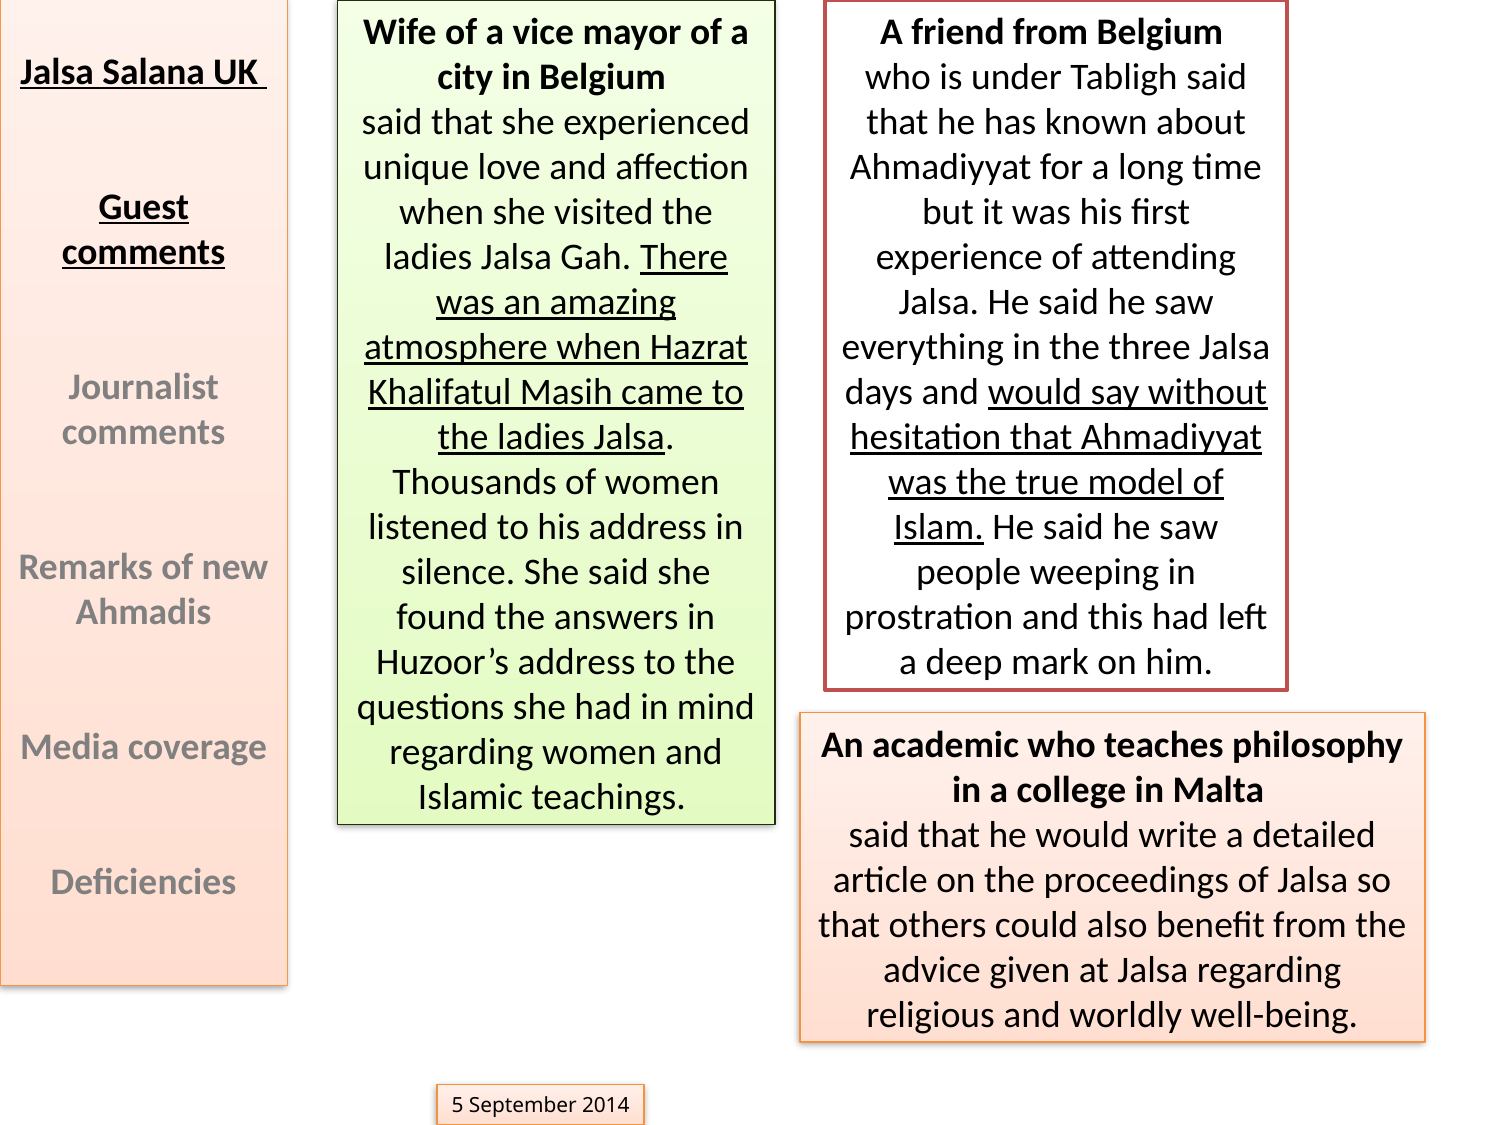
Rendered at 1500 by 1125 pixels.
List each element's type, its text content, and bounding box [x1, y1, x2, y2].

text_box An academic who teaches philosophy in a college in Malta said that he would write a detailed article on the proceedings of Jalsa so that others could also benefit from the advice given at Jalsa regarding religious and worldly well-being. [799, 712, 1426, 1043]
text_box Wife of a vice mayor of a city in Belgium said that she experienced unique love and affection when she visited the ladies Jalsa Gah. There was an amazing atmosphere when Hazrat Khalifatul Masih came to the ladies Jalsa. Thousands of women listened to his address in silence. She said she found the answers in Huzoor’s address to the questions she had in mind regarding women and Islamic teachings. [337, 0, 776, 825]
text_box A friend from Belgium who is under Tabligh said that he has known about Ahmadiyyat for a long time but it was his first experience of attending Jalsa. He said he saw everything in the three Jalsa days and would say without hesitation that Ahmadiyyat was the true model of Islam. He said he saw people weeping in prostration and this had left a deep mark on him. [823, 0, 1289, 692]
text_box 5 September 2014 [436, 1084, 645, 1125]
text_box Jalsa Salana UK Guest comments Journalist comments Remarks of new Ahmadis Media coverage Deficiencies [0, 0, 288, 986]
